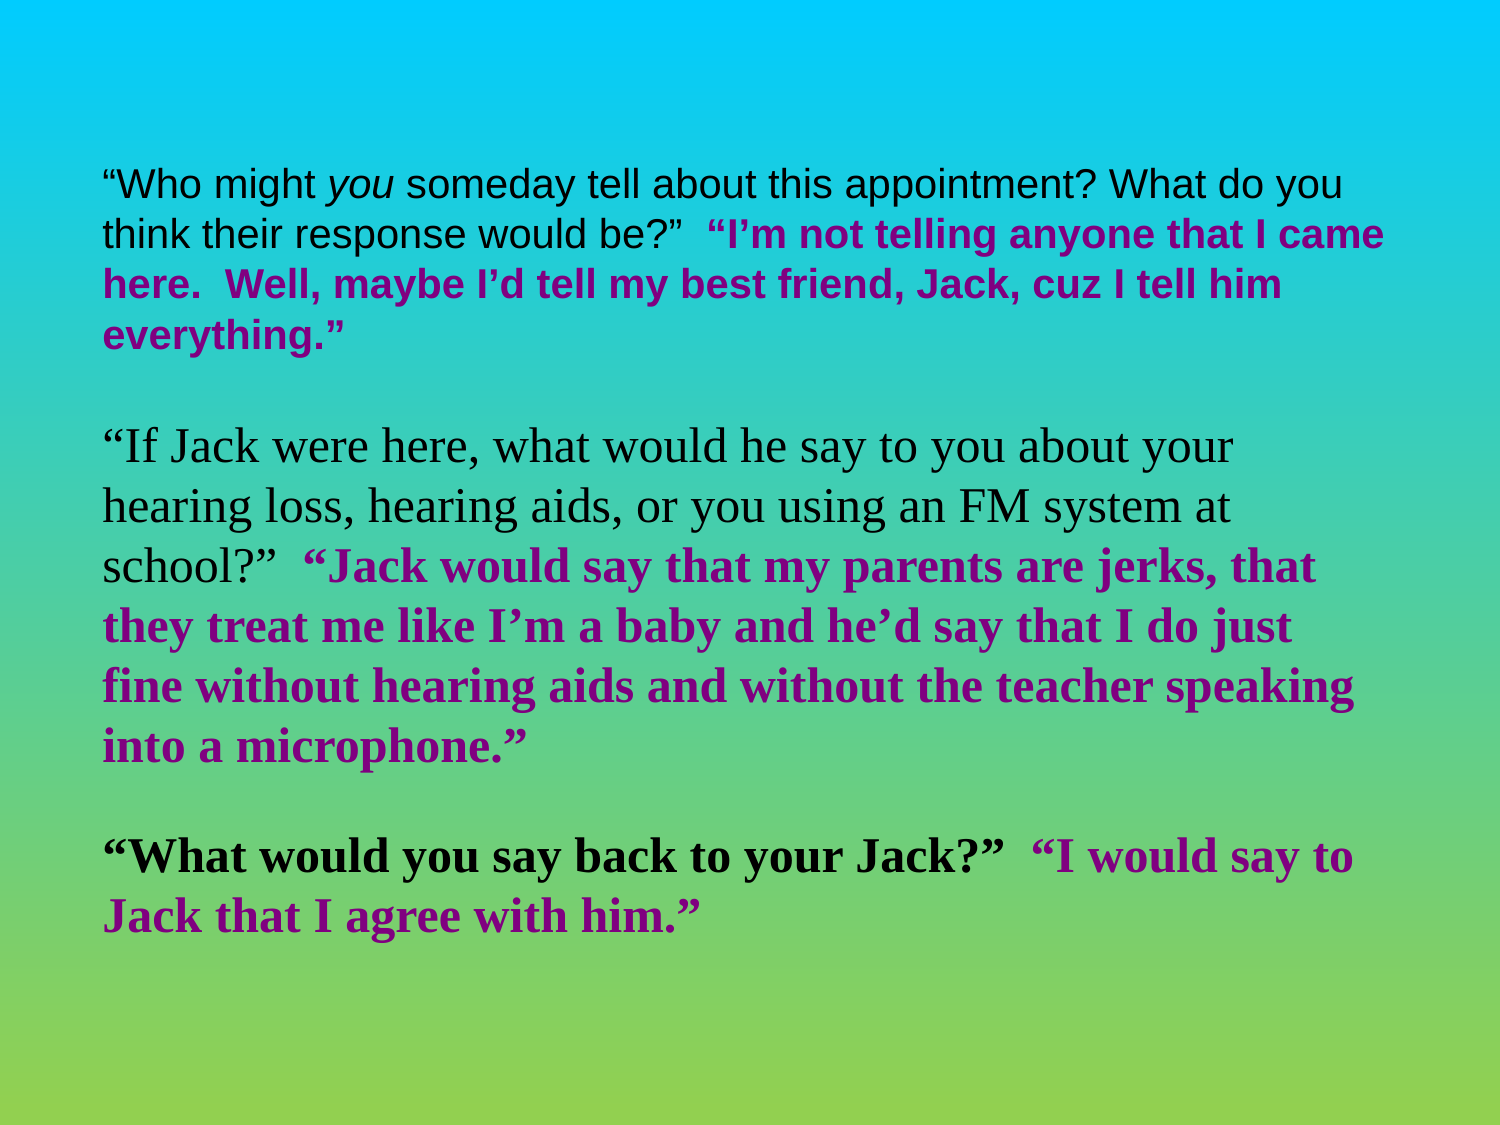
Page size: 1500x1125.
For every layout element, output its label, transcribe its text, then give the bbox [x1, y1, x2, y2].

text_box “Who might you someday tell about this appointment? What do you think their response would be?” “I’m not telling anyone that I came here. Well, maybe I’d tell my best friend, Jack, cuz I tell him everything.” [87, 149, 1400, 365]
text_box “If Jack were here, what would he say to you about your hearing loss, hearing aids, or you using an FM system at school?” “Jack would say that my parents are jerks, that they treat me like I’m a baby and he’d say that I do just fine without hearing aids and without the teacher speaking into a microphone.” “What would you say back to your Jack?” “I would say to Jack that I agree with him.” [87, 404, 1388, 950]
